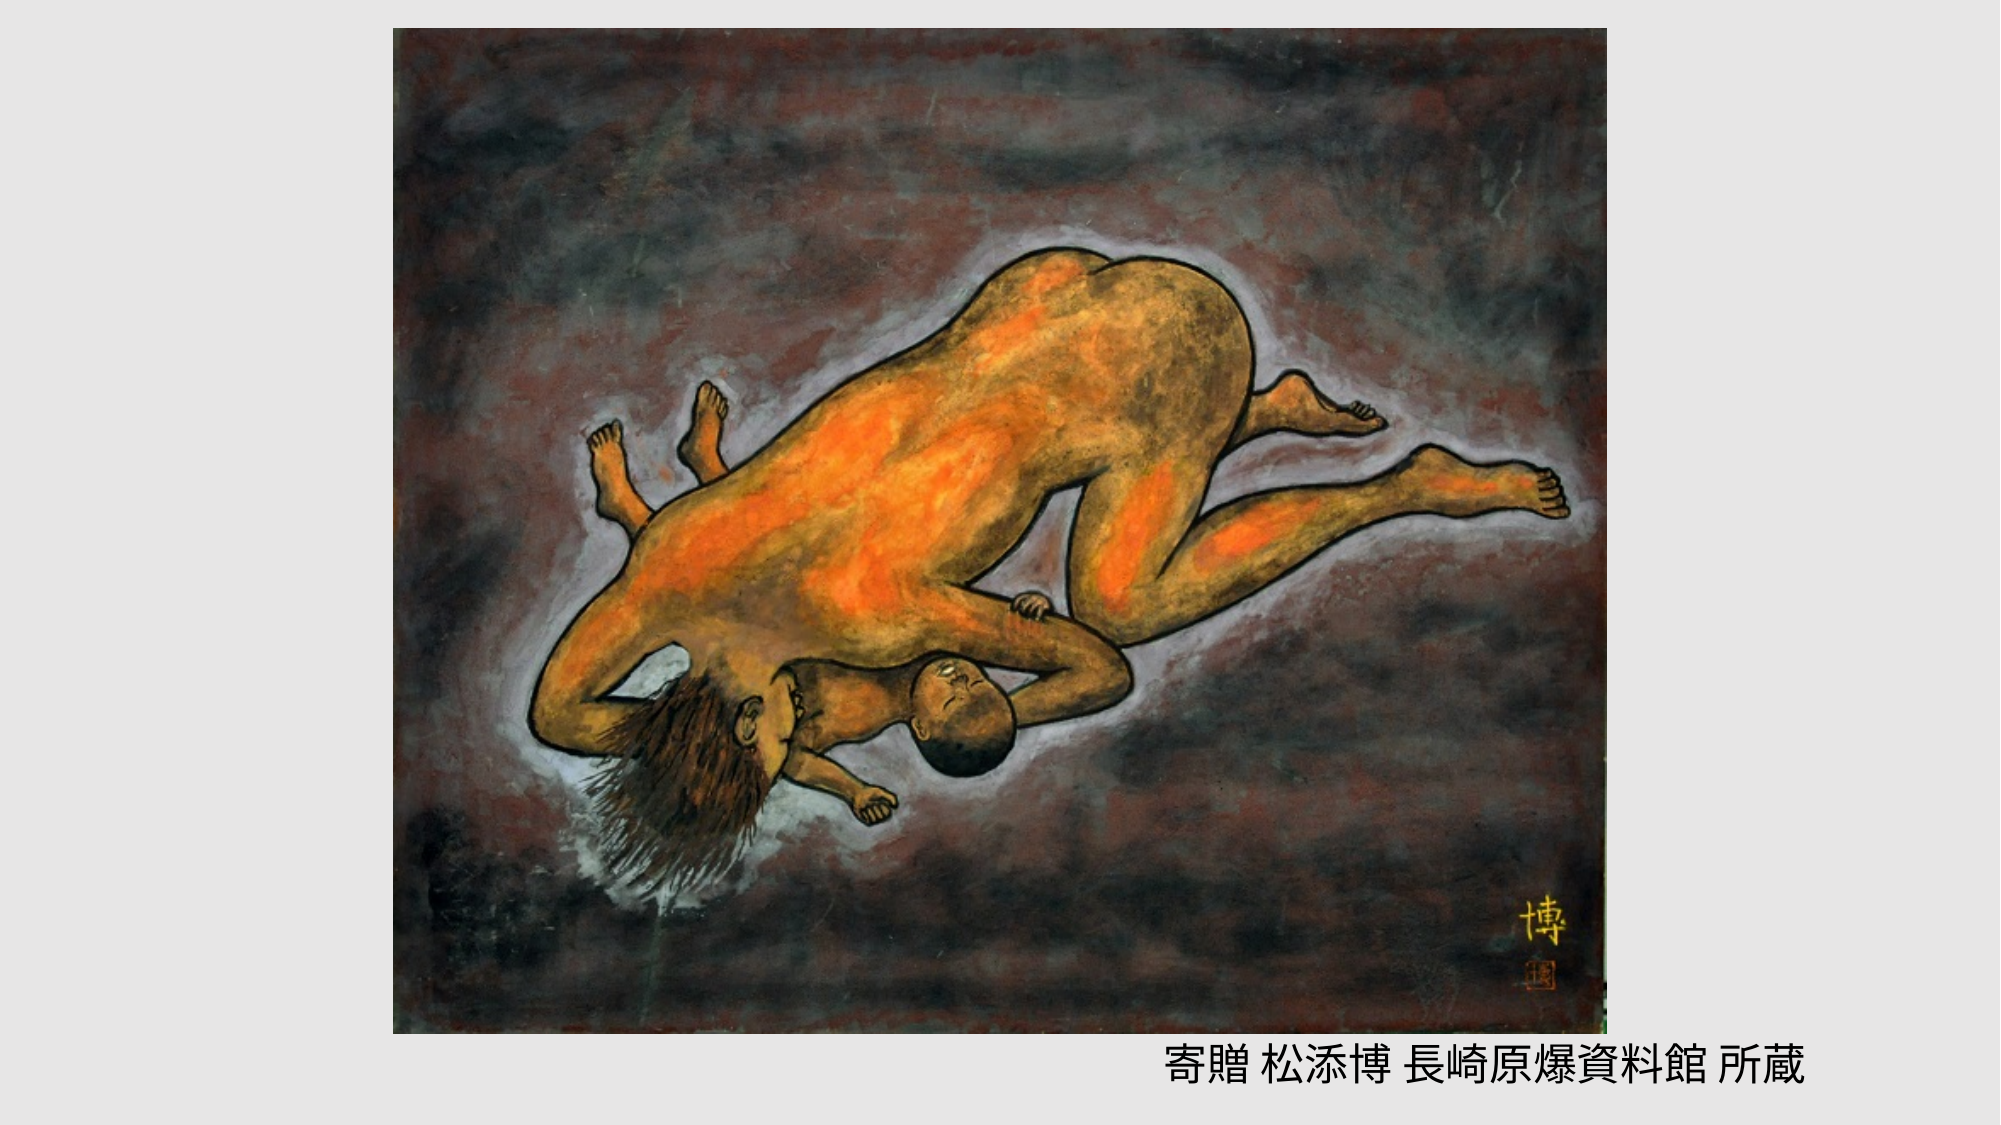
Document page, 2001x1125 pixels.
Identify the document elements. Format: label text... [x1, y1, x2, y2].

picture [392, 28, 1608, 1035]
list 寄贈 松添博 長崎原爆資料館 所蔵 [1148, 1034, 2000, 1125]
